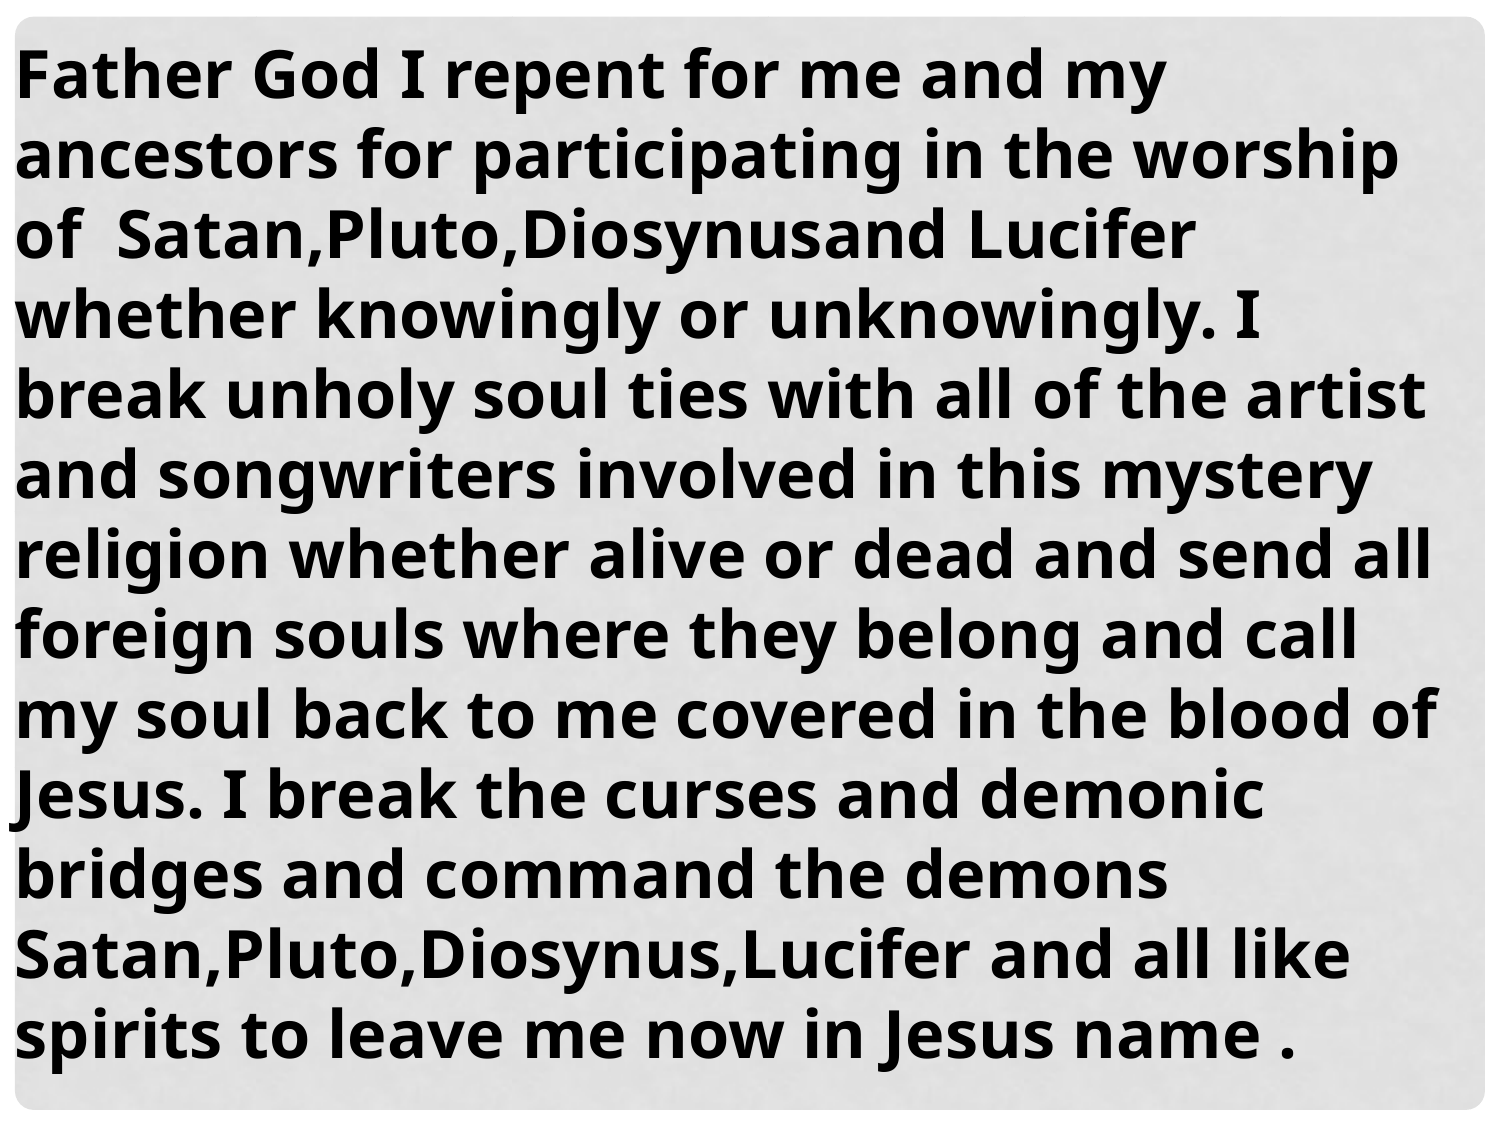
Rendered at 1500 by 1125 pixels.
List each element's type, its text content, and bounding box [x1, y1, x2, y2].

text_box Father God I repent for me and my ancestors for participating in the worship of Satan,Pluto,Diosynusand Lucifer whether knowingly or unknowingly. I break unholy soul ties with all of the artist and songwriters involved in this mystery religion whether alive or dead and send all foreign souls where they belong and call my soul back to me covered in the blood of Jesus. I break the curses and demonic bridges and command the demons Satan,Pluto,Diosynus,Lucifer and all like spirits to leave me now in Jesus name . [0, 24, 1475, 1080]
